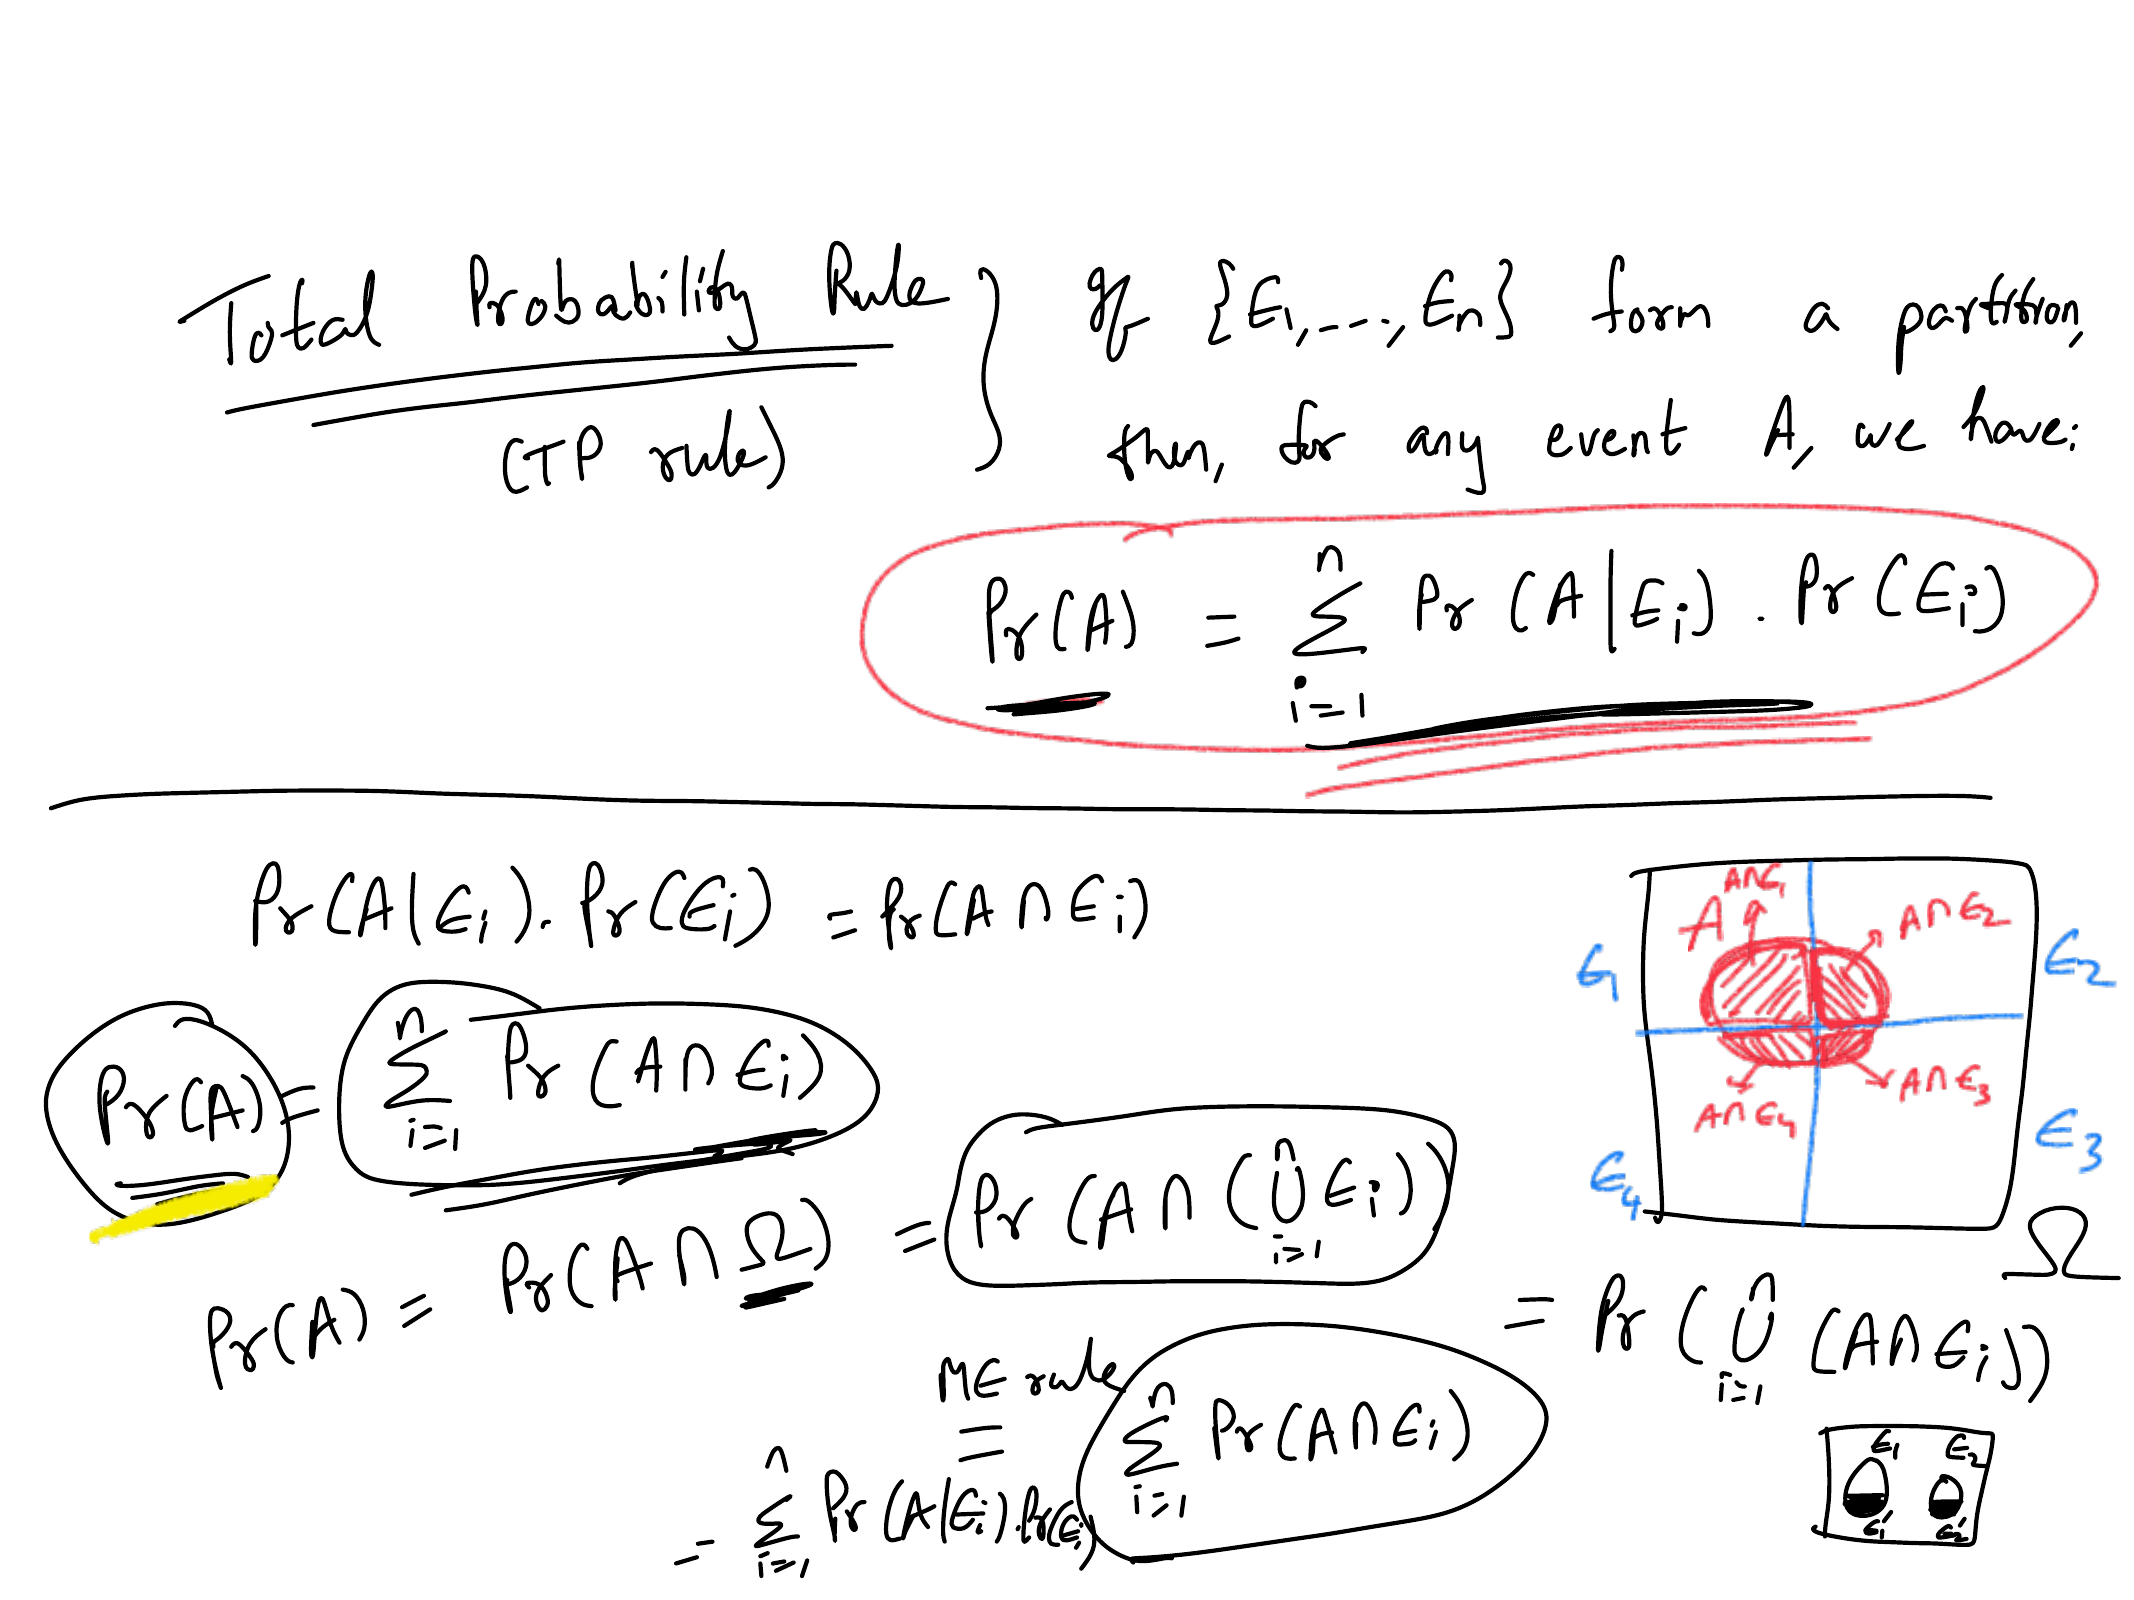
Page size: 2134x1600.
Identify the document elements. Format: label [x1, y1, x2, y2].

text_box [45, 242, 2121, 1577]
